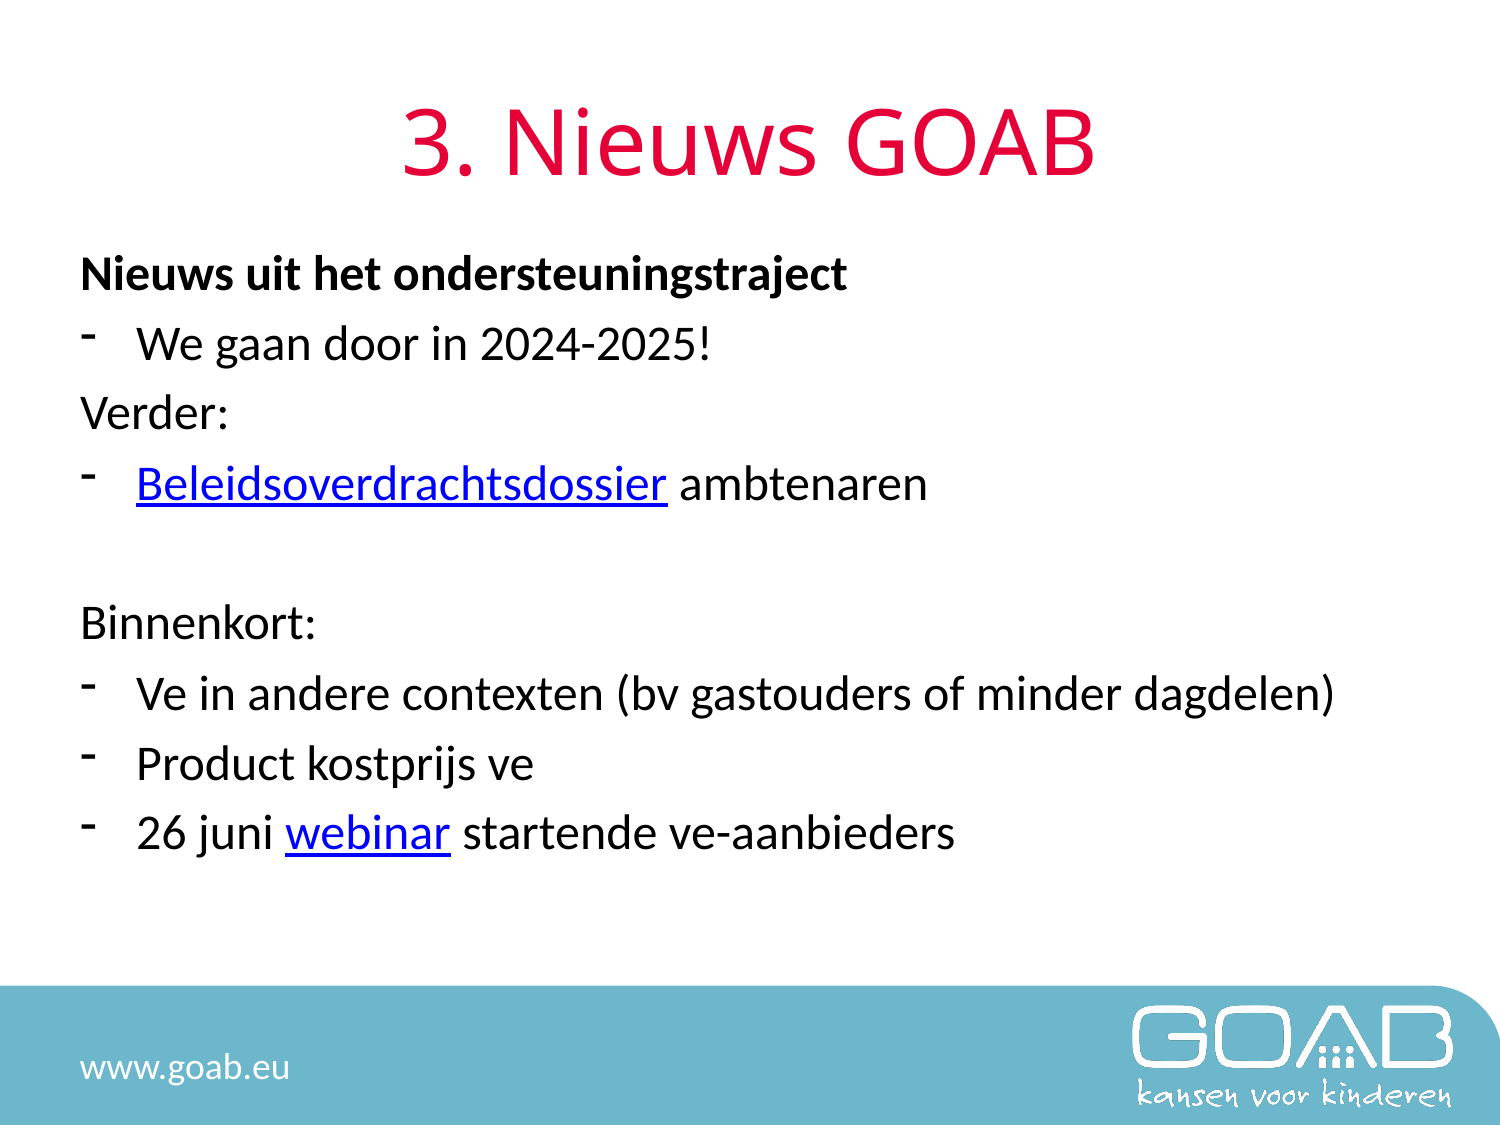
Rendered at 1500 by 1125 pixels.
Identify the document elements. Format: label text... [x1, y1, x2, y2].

picture [1128, 1001, 1457, 1112]
list Nieuws uit het ondersteuningstraject We gaan door in 2024-2025! Verder: Beleidsoverdrachtsdossier ambtenaren Binnenkort: Ve in andere contexten (bv gastouders of minder dagdelen) Product kostprijs ve 26 juni webinar startende ve-aanbieders [64, 232, 1500, 969]
title 3. Nieuws GOAB [75, 45, 1425, 232]
